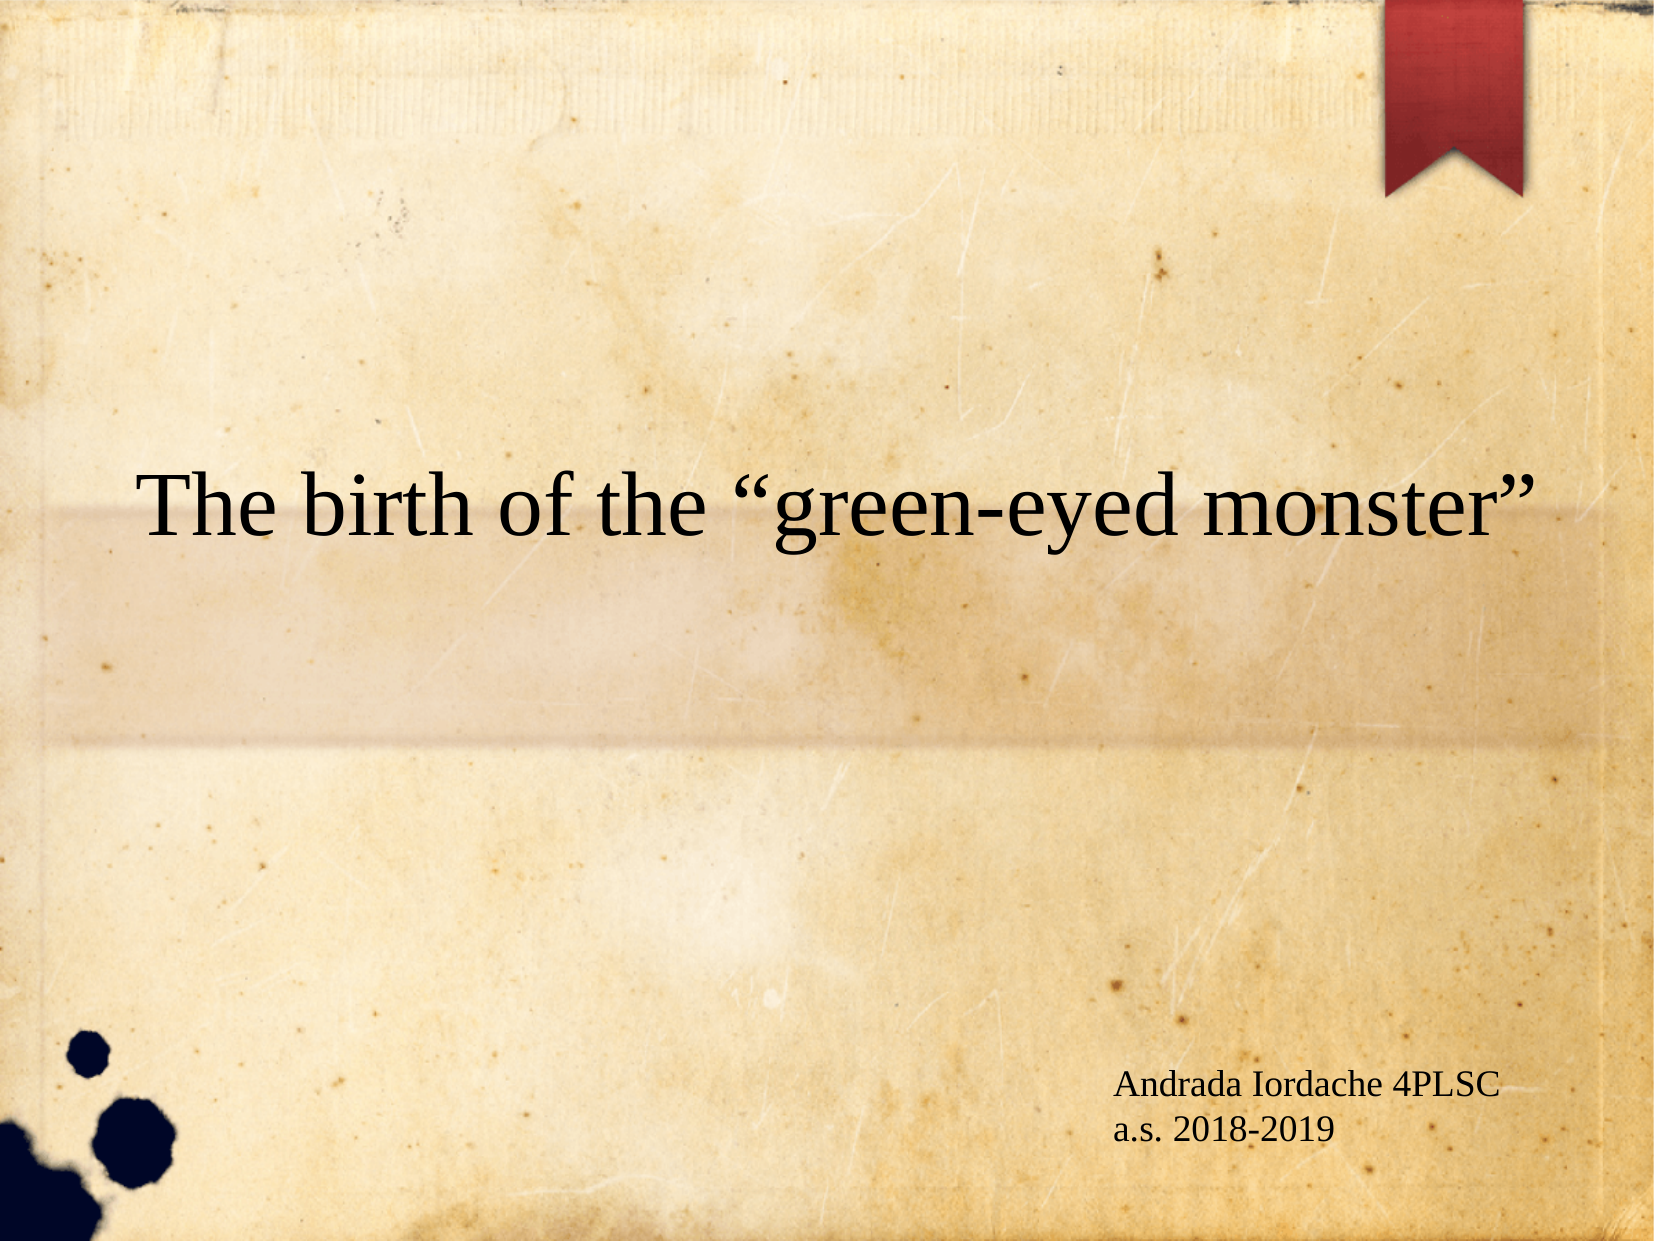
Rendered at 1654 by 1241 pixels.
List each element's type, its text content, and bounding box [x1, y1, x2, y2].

text_box Andrada Iordache 4PLSC a.s. 2018-2019 [1098, 1051, 1571, 1149]
picture [0, 0, 1654, 1241]
text_box The birth of the “green-eyed monster” [94, 212, 1583, 874]
